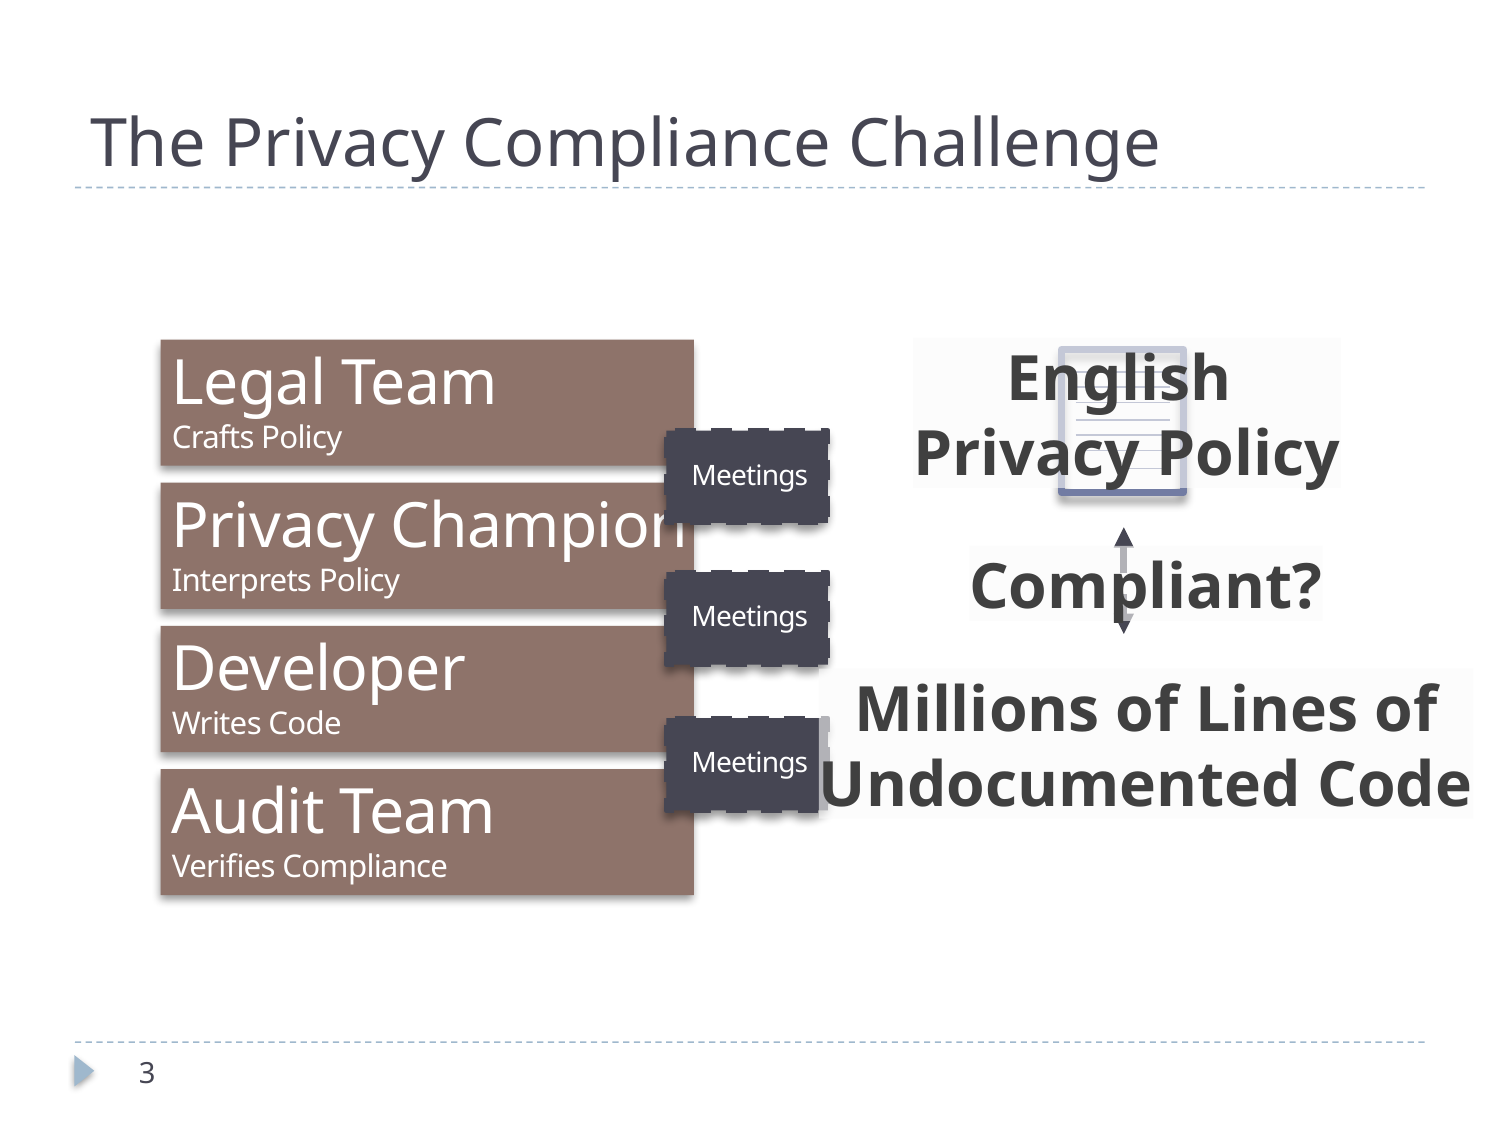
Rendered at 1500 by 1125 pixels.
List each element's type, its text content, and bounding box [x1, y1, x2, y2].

text_box Meetings [665, 717, 818, 811]
text_box Legal Team Crafts Policy [160, 339, 695, 466]
slide_number 3 [123, 1046, 324, 1107]
text_box Millions of Lines of Undocumented Code [818, 668, 1474, 819]
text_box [1061, 349, 1184, 493]
text_box Compliant? [1128, 545, 1323, 621]
text_box Audit Team Verifies Compliance [160, 768, 695, 896]
title The Privacy Compliance Challenge [74, 37, 1426, 188]
text_box Meetings [665, 571, 829, 665]
text_box Meetings [665, 430, 829, 524]
text_box English Privacy Policy [913, 337, 1341, 488]
text_box Developer Writes Code [160, 625, 695, 753]
text_box Privacy Champion Interprets Policy [160, 482, 695, 610]
text_box Compliant? [969, 545, 1118, 621]
